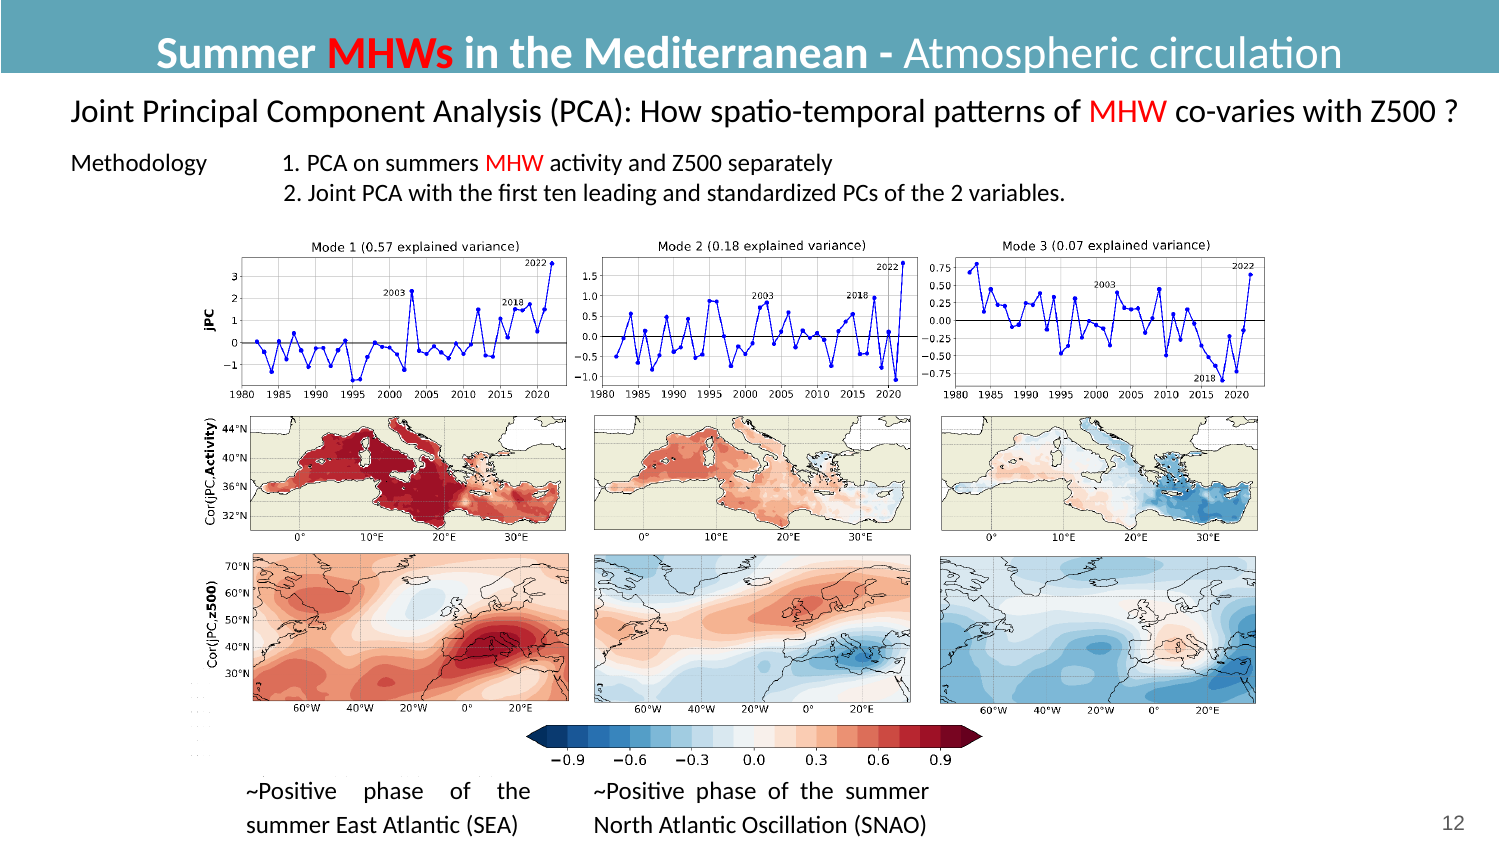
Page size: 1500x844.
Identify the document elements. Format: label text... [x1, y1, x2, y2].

text_box Joint Principal Component Analysis (PCA): How spatio-temporal patterns of MHW co-varies with Z500 ? Methodology 1. PCA on summers MHW activity and Z500 separately 2. Joint PCA with the first ten leading and standardized PCs of the 2 variables. [55, 74, 1500, 222]
slide_number ‹#› [1389, 789, 1480, 844]
title Summer MHWs in the Mediterranean - Atmospheric circulation [0, 0, 1500, 75]
text_box ~Positive phase of the summer North Atlantic Oscillation (SNAO) [578, 795, 946, 844]
picture [189, 235, 1271, 788]
text_box ~Positive phase of the summer East Atlantic (SEA) [230, 795, 547, 844]
